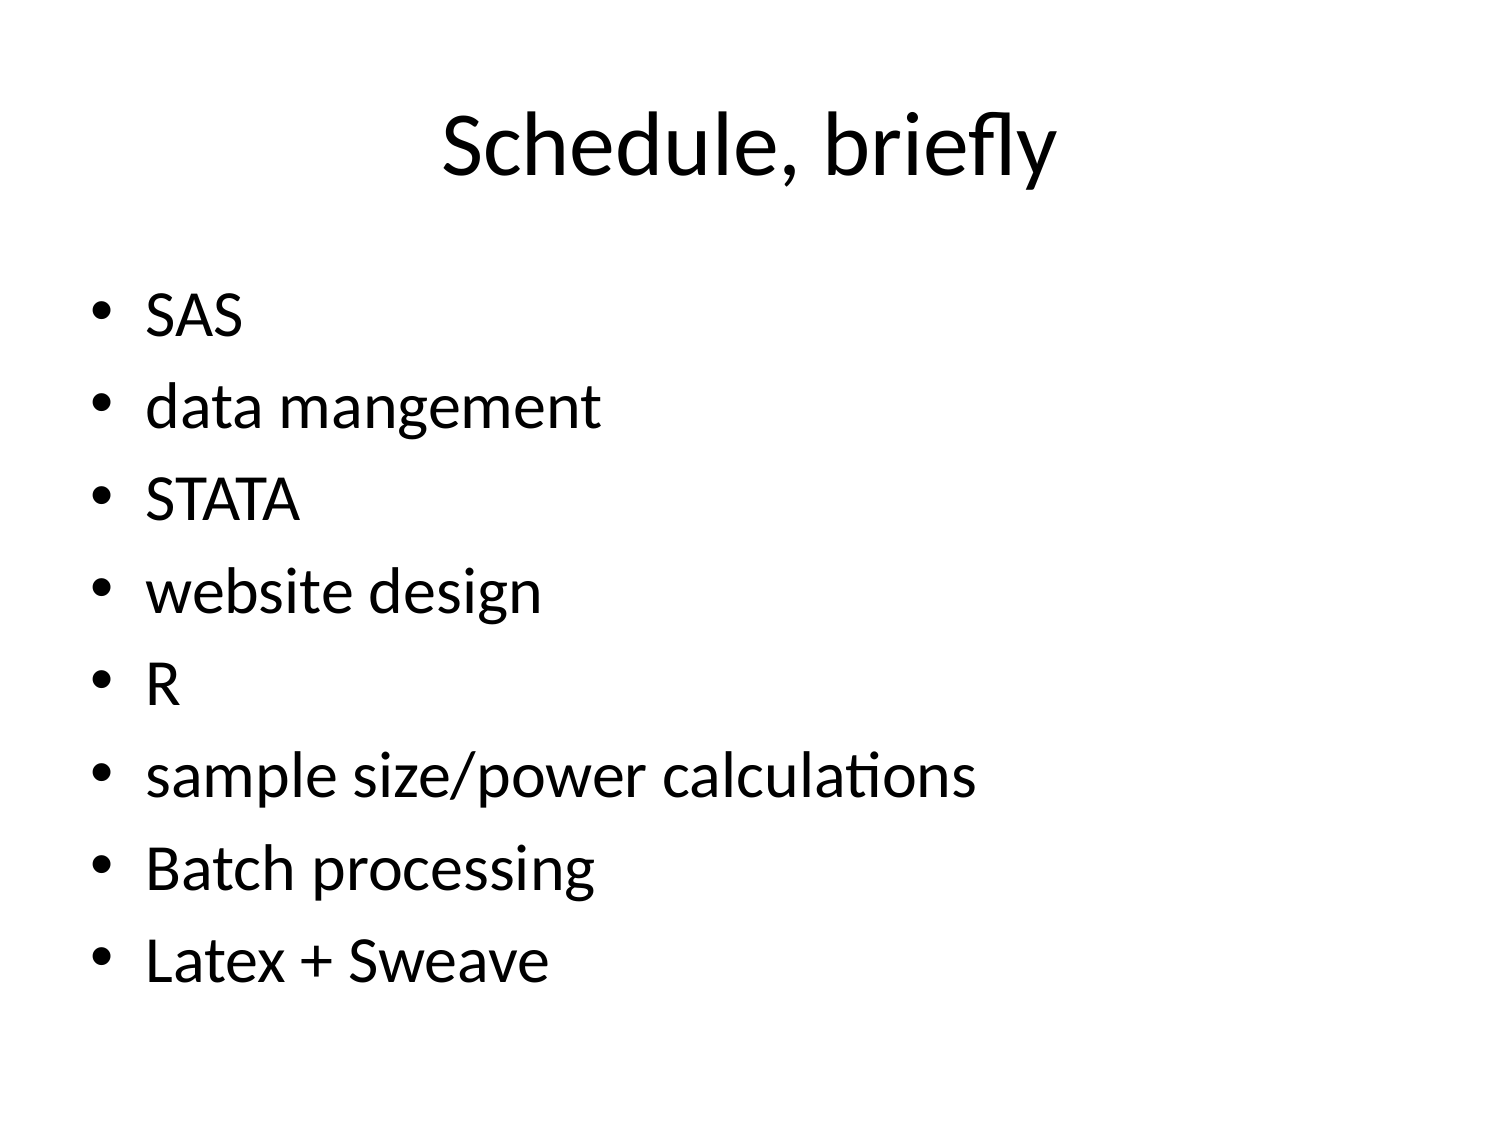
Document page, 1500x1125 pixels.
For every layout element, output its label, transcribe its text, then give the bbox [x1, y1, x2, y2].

title Schedule, briefly [75, 45, 1425, 233]
list SAS data mangement STATA website design R sample size/power calculations Batch processing Latex + Sweave [75, 262, 1425, 1005]
